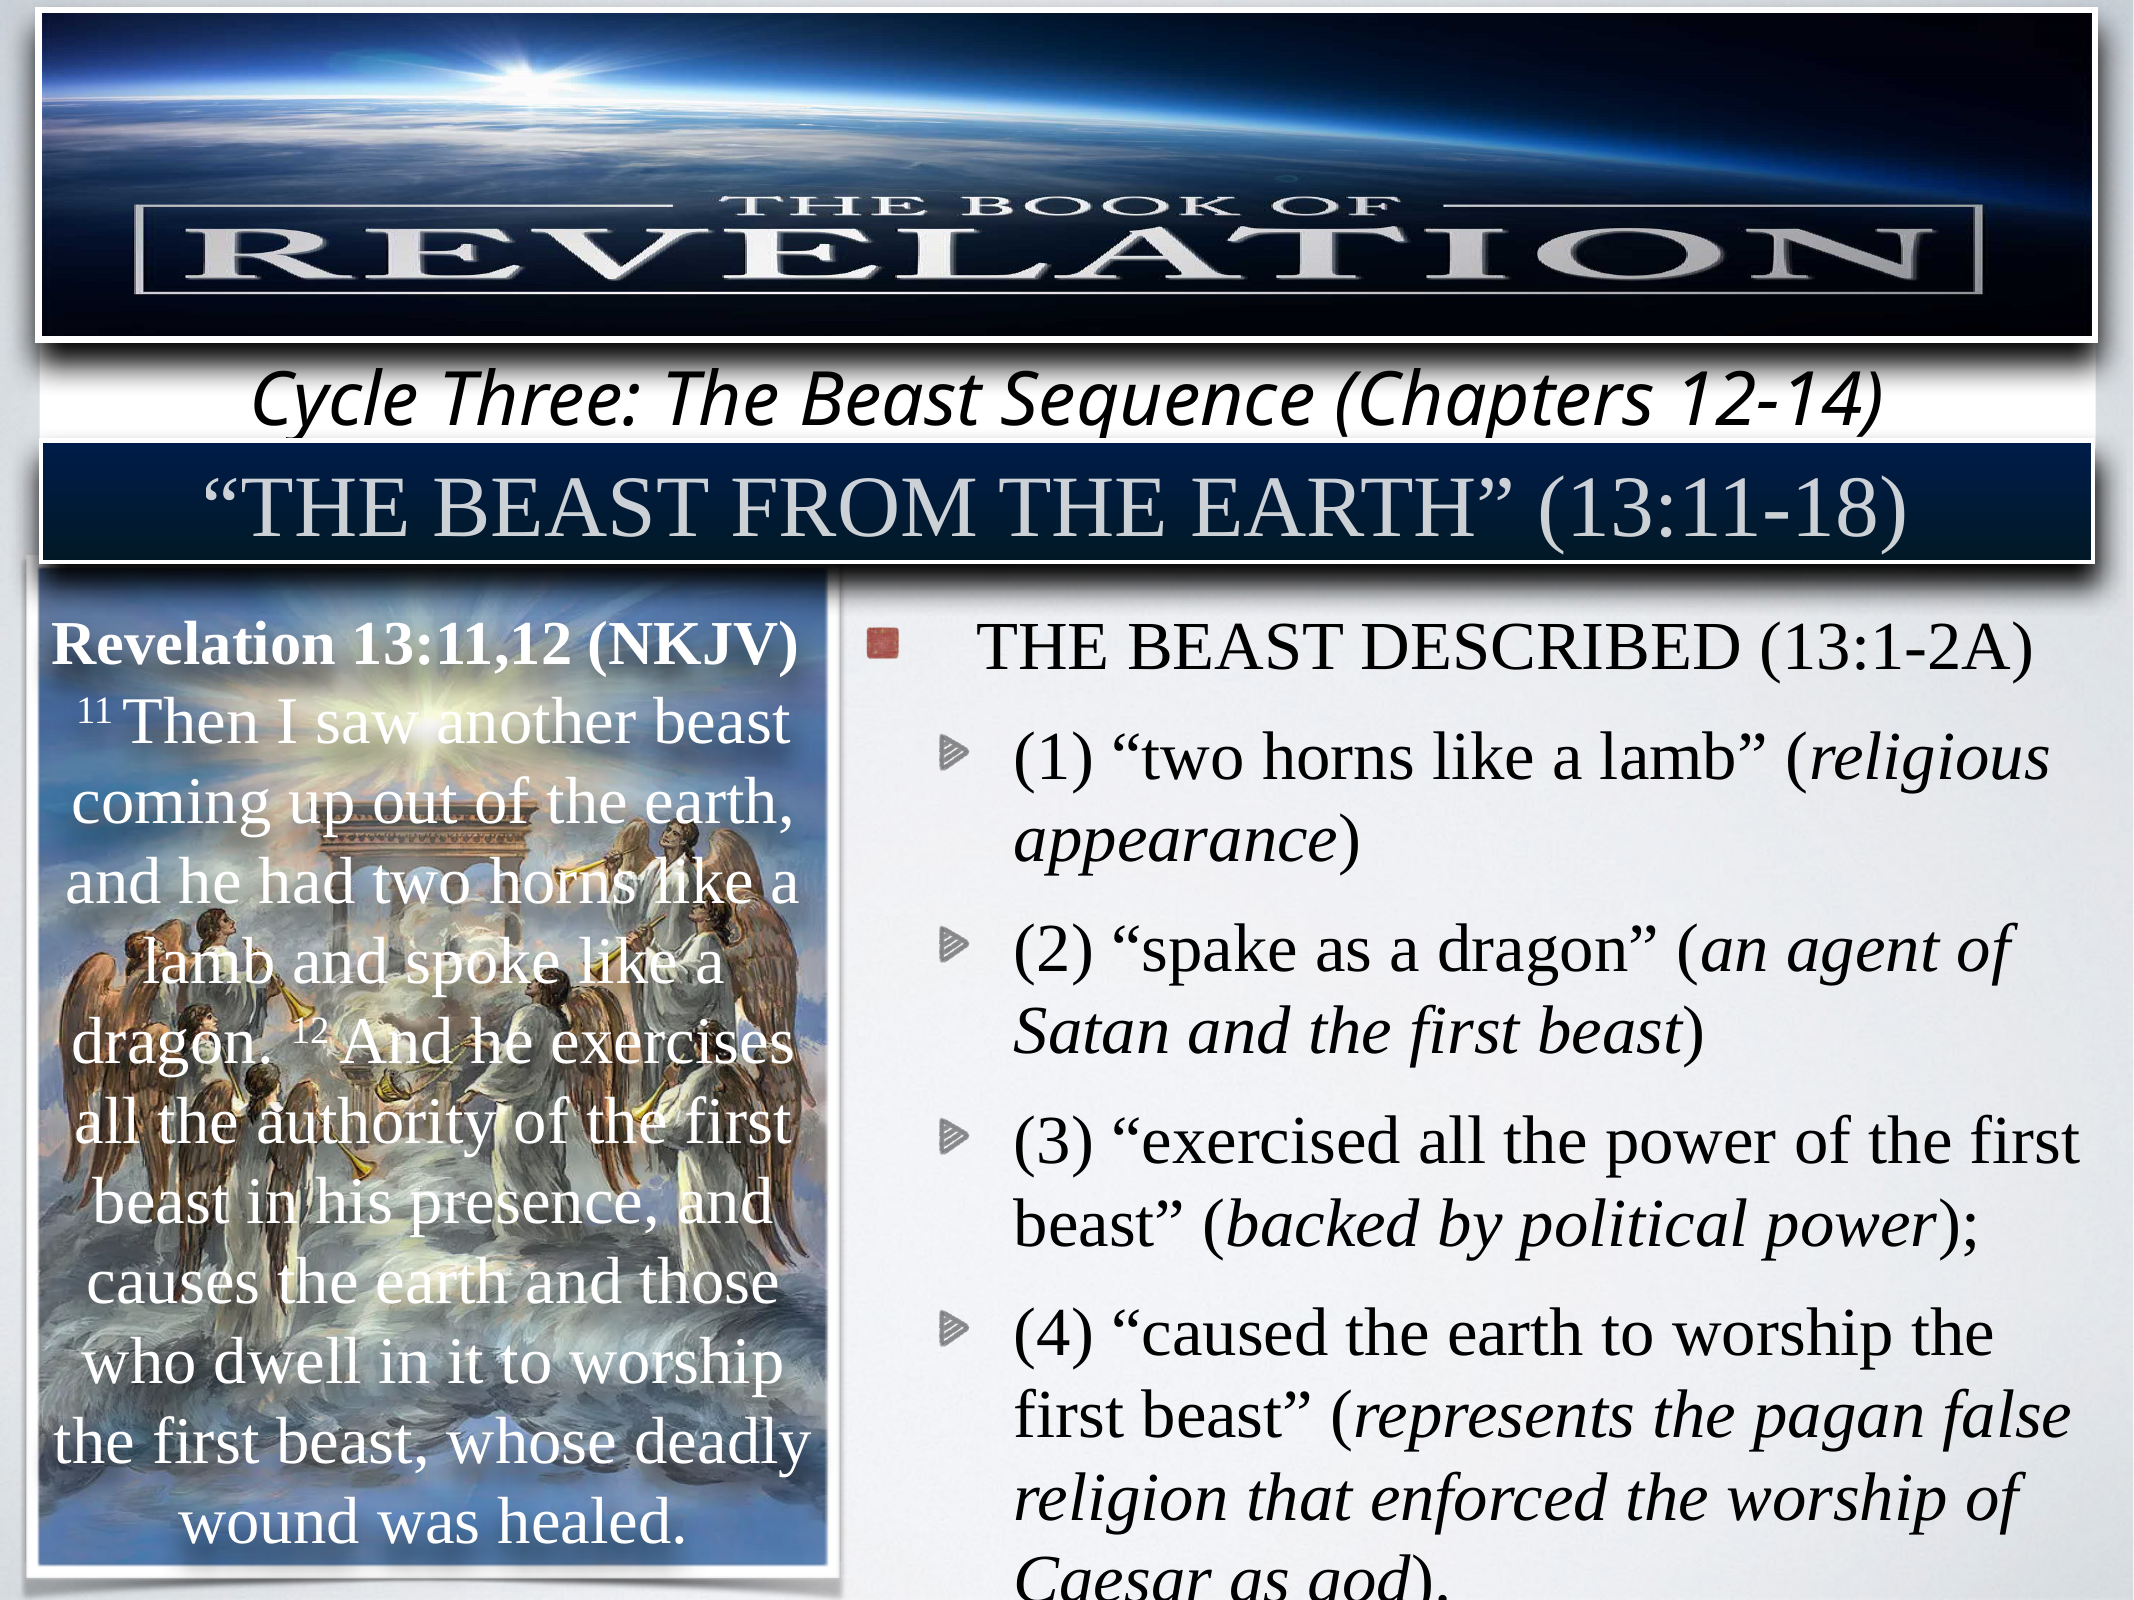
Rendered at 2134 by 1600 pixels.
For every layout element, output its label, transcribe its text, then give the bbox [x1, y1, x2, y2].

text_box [20, 555, 848, 1600]
picture [938, 732, 971, 772]
picture [938, 1308, 971, 1348]
picture [938, 924, 971, 964]
text_box “The Beast From The EARTH” (13:11-18) [40, 440, 2093, 563]
picture [0, 0, 2134, 1600]
text_box THE BEAST DESCRIBED (13:1-2A) (1) “two horns like a lamb” (religious appearance) (2) “spake as a dragon” (an agent of Satan and the first beast) (3) “exercised all the power of the first beast” (backed by political power); (4) “caused the earth to worship the first beast” (represents the pagan false religion that enforced the worship of Caesar as god). [855, 603, 2107, 1600]
picture [863, 623, 903, 662]
picture [41, 12, 2092, 337]
picture [938, 1116, 971, 1156]
text_box Cycle Three: The Beast Sequence (Chapters 12-14) [39, 390, 2096, 441]
